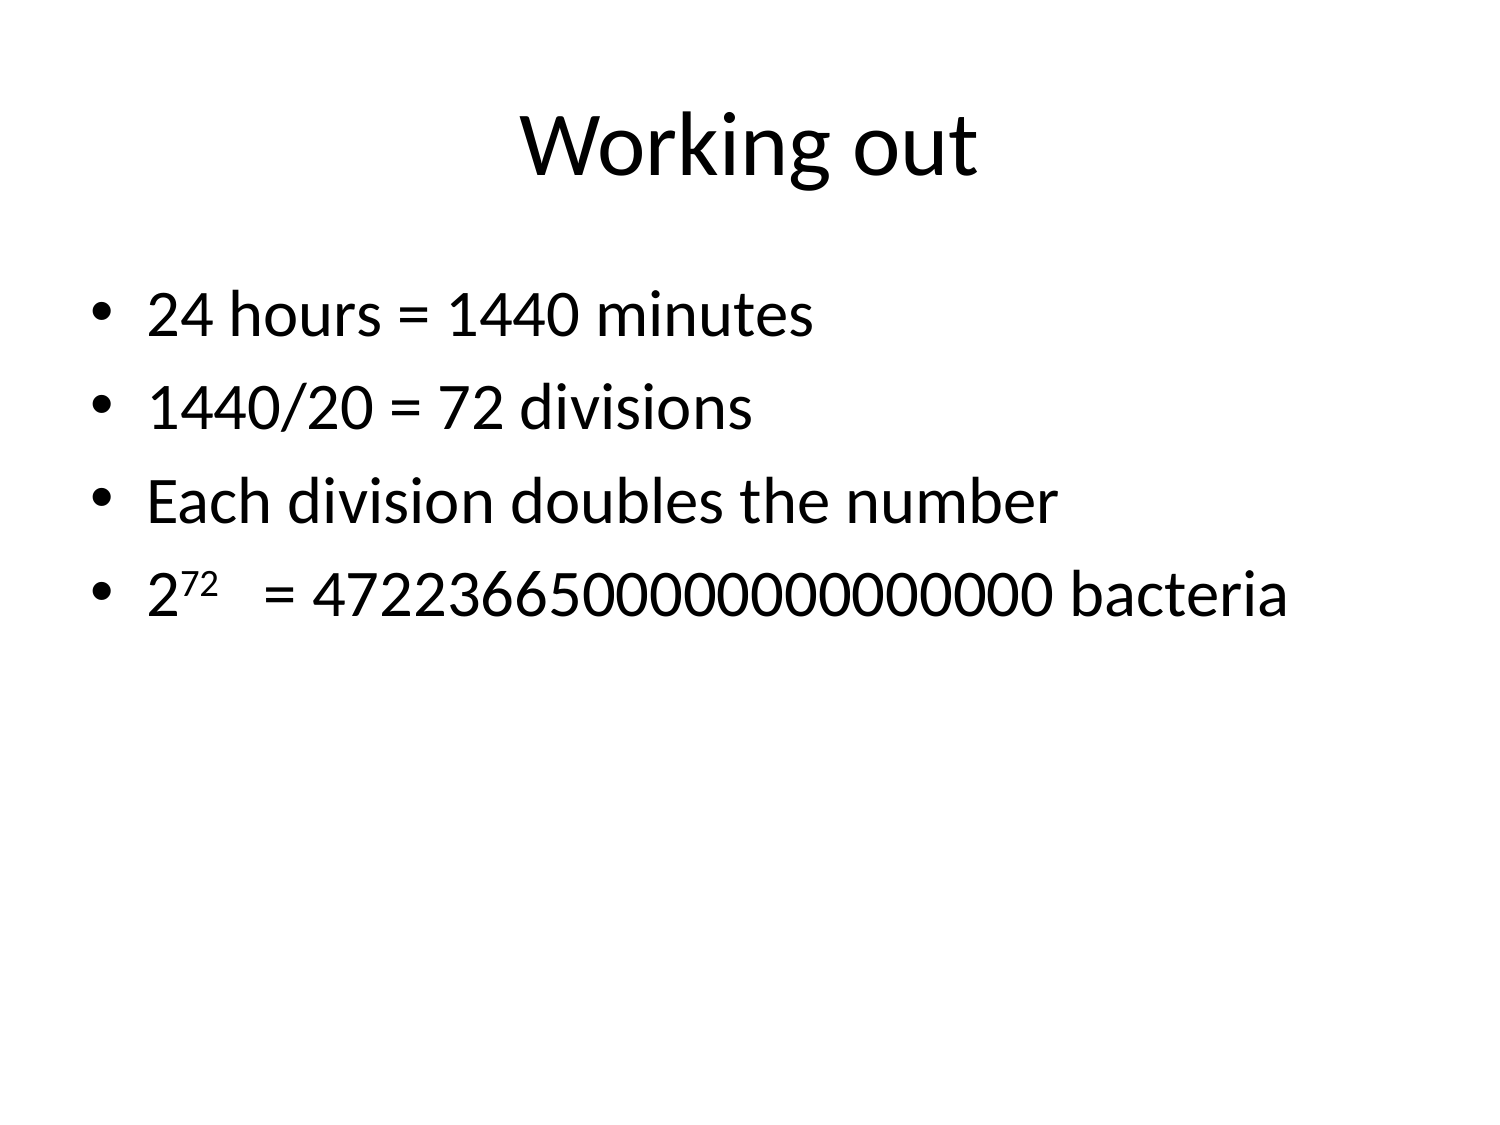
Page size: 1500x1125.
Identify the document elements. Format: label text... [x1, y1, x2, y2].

title Working out [75, 45, 1425, 233]
list 24 hours = 1440 minutes 1440/20 = 72 divisions Each division doubles the number 272 = 4722366500000000000000 bacteria [75, 262, 1425, 1005]
